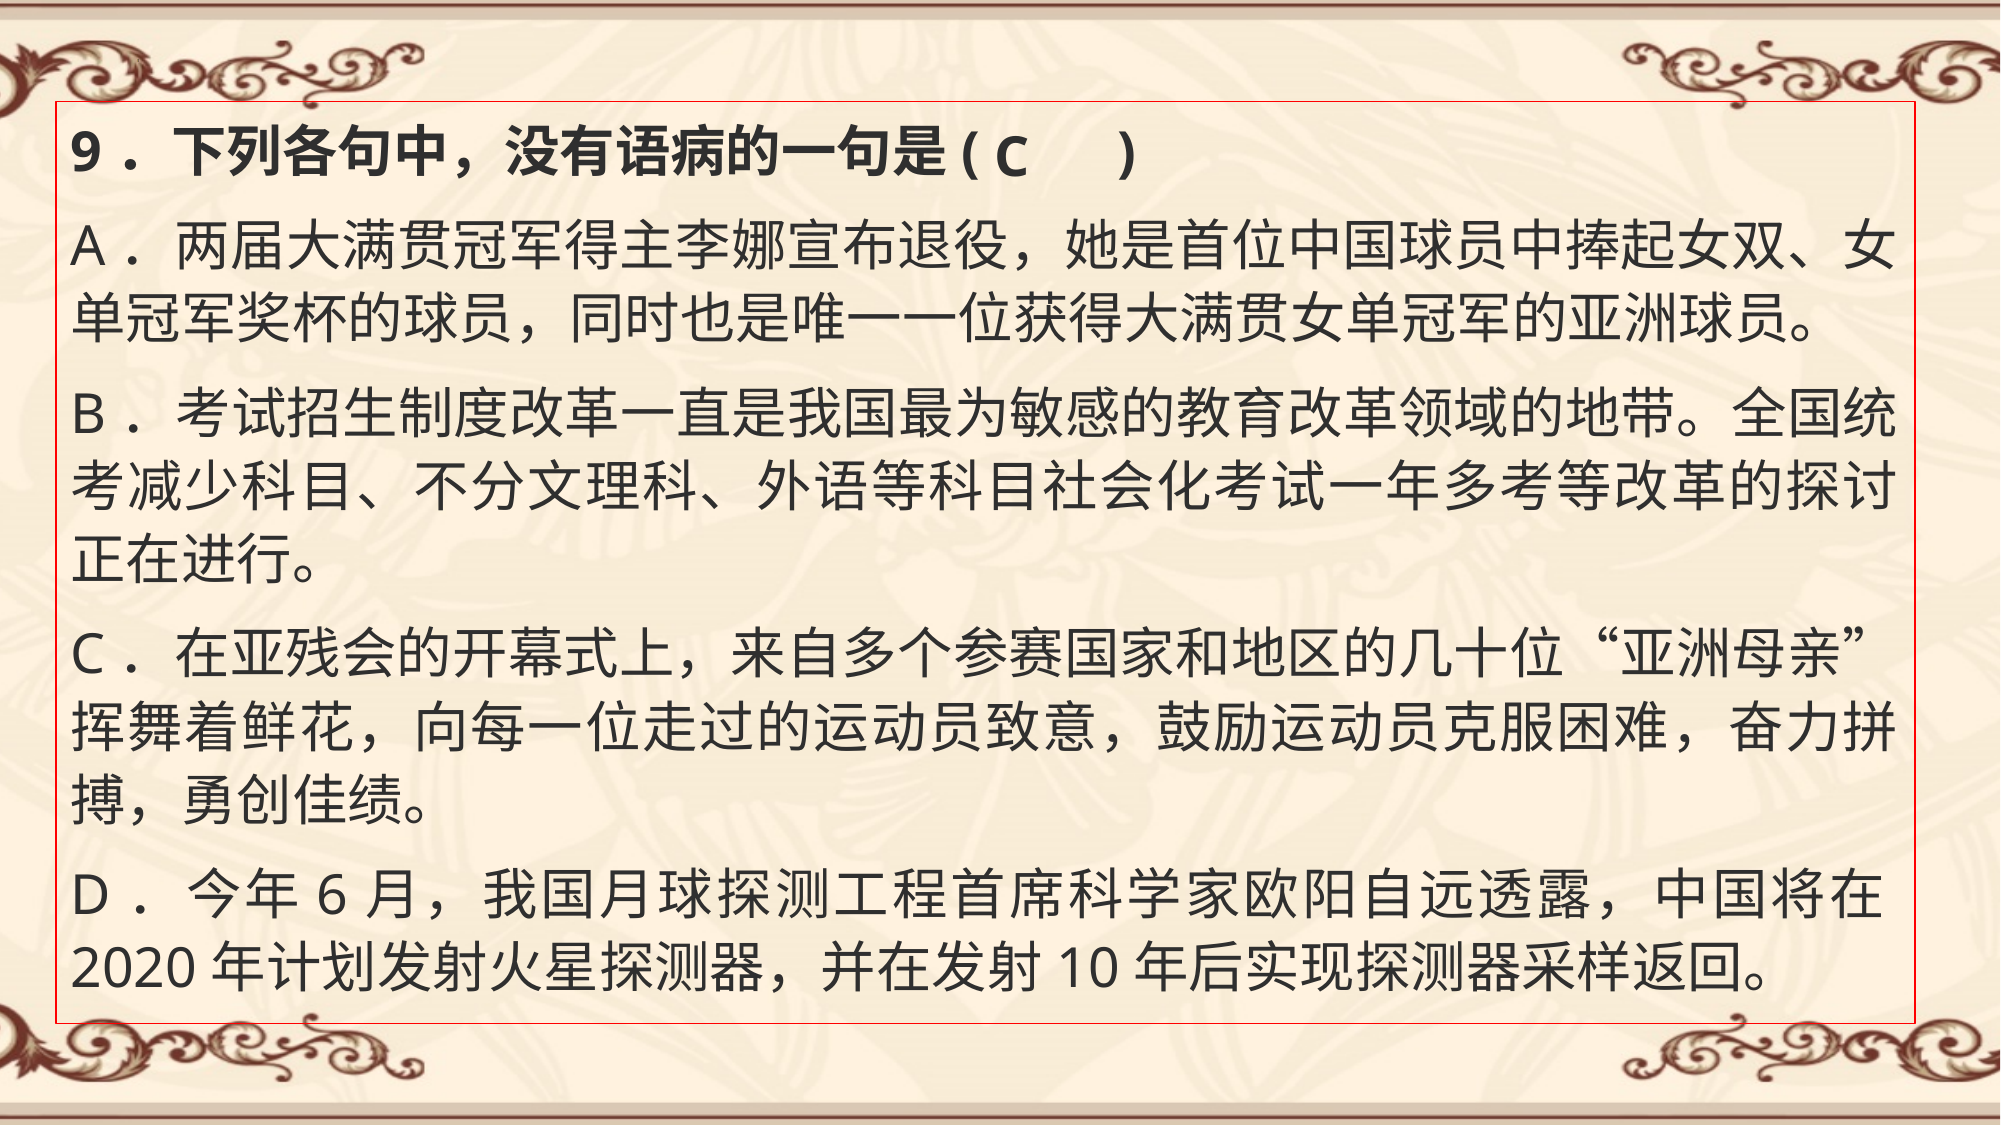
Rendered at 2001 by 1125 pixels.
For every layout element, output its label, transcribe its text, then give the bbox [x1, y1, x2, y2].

picture [0, 0, 2001, 1125]
text_box C [979, 113, 1045, 195]
list 9．下列各句中，没有语病的一句是( ) A．两届大满贯冠军得主李娜宣布退役，她是首位中国球员中捧起女双、女单冠军奖杯的球员，同时也是唯一一位获得大满贯女单冠军的亚洲球员。 B．考试招生制度改革一直是我国最为敏感的教育改革领域的地带。全国统考减少科目、不分文理科、外语等科目社会化考试一年多考等改革的探讨正在进行。 C．在亚残会的开幕式上，来自多个参赛国家和地区的几十位“亚洲母亲”挥舞着鲜花，向每一位走过的运动员致意，鼓励运动员克服困难，奋力拼搏，勇创佳绩。 D．今年6月，我国月球探测工程首席科学家欧阳自远透露，中国将在2020年计划发射火星探测器，并在发射10年后实现探测器采样返回。 [55, 101, 1916, 1024]
